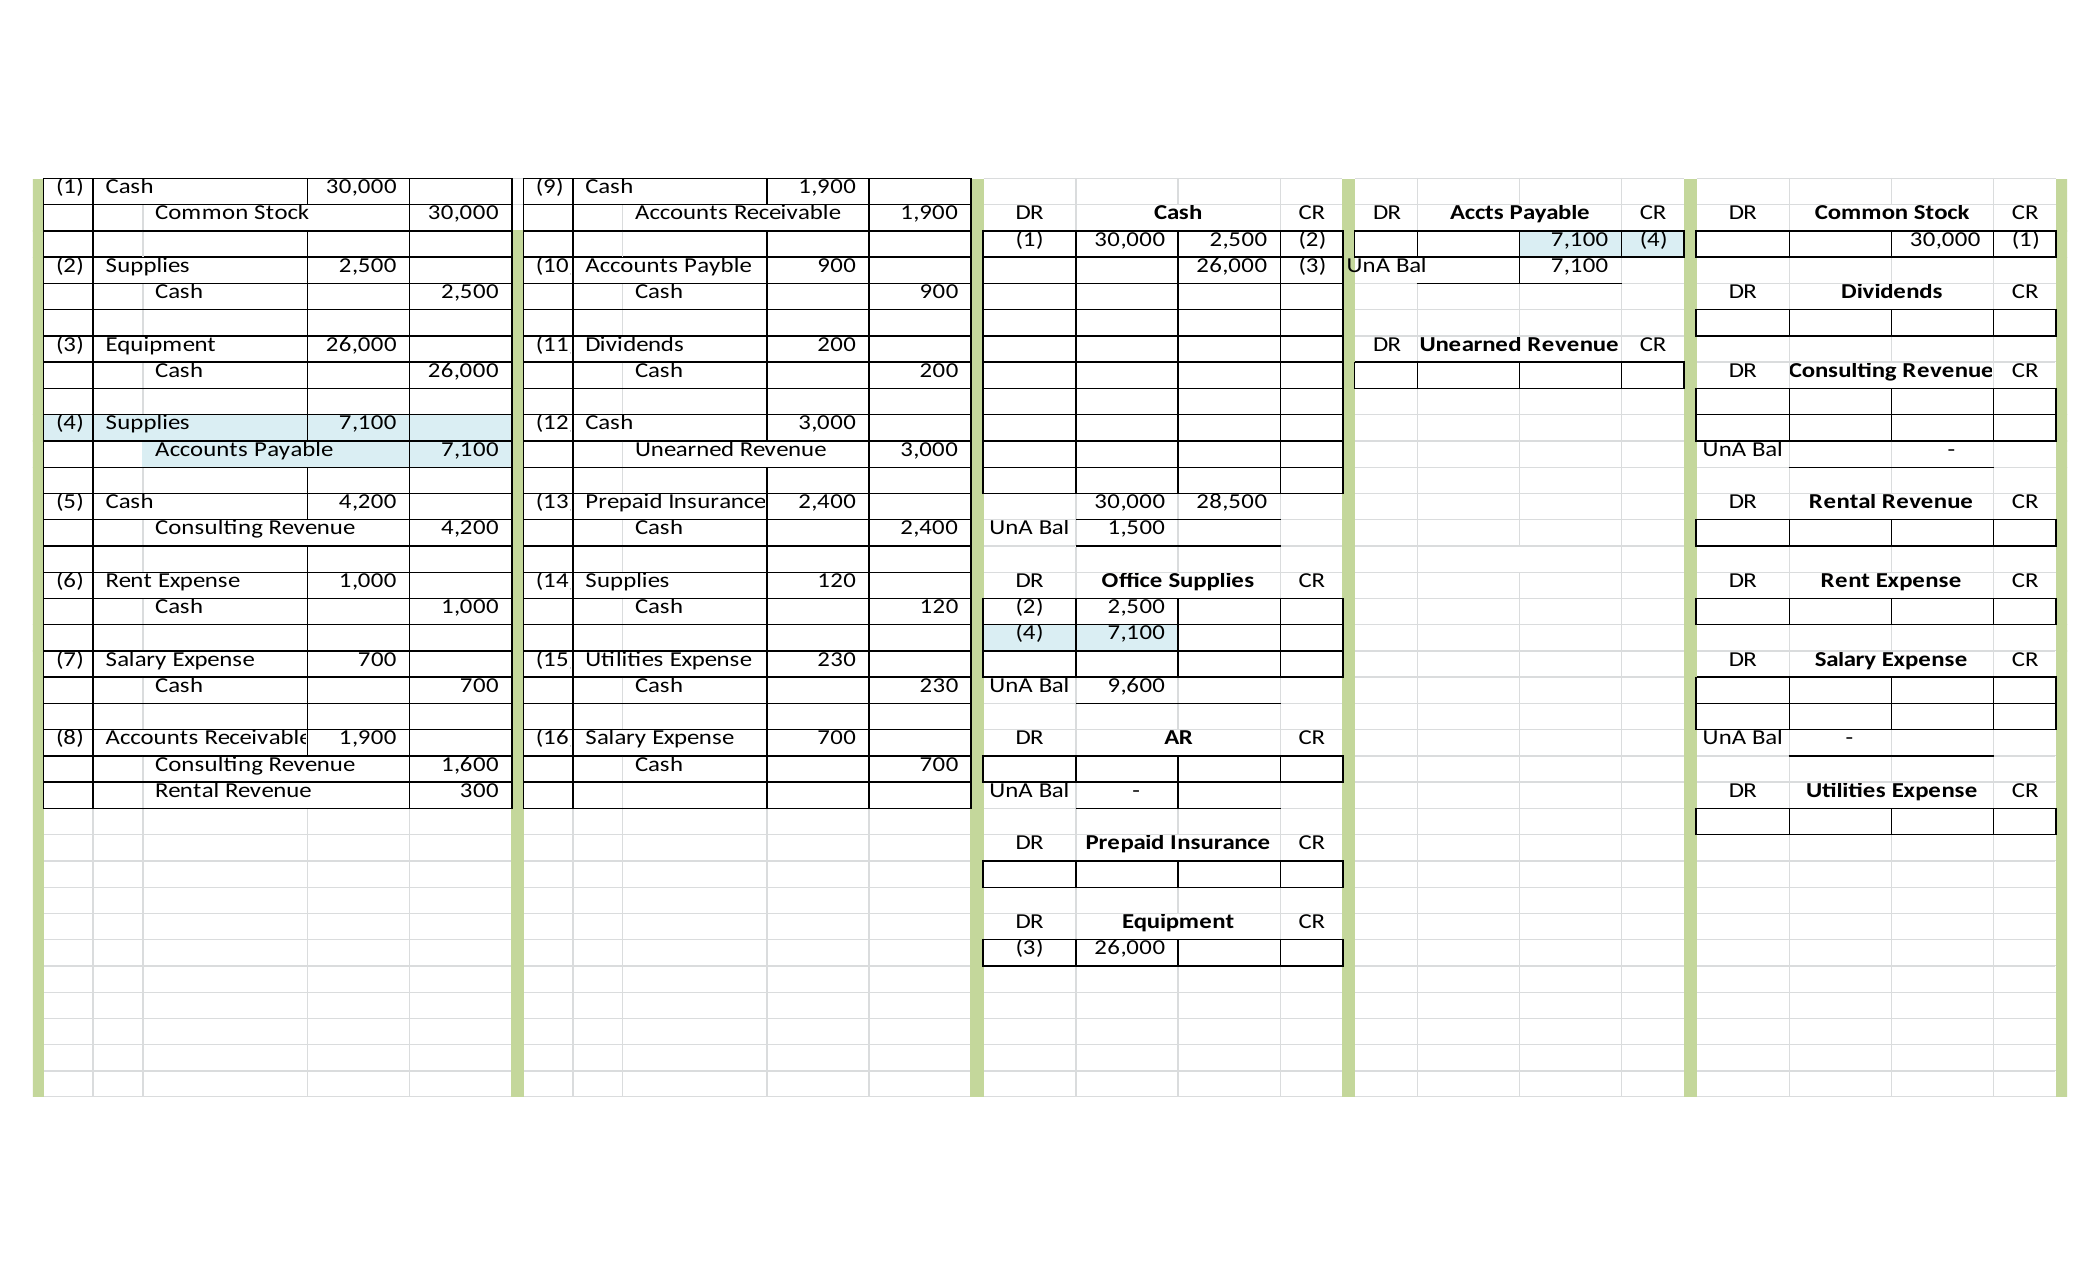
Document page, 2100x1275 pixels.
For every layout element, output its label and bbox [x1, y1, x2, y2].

picture [30, 177, 2069, 1099]
